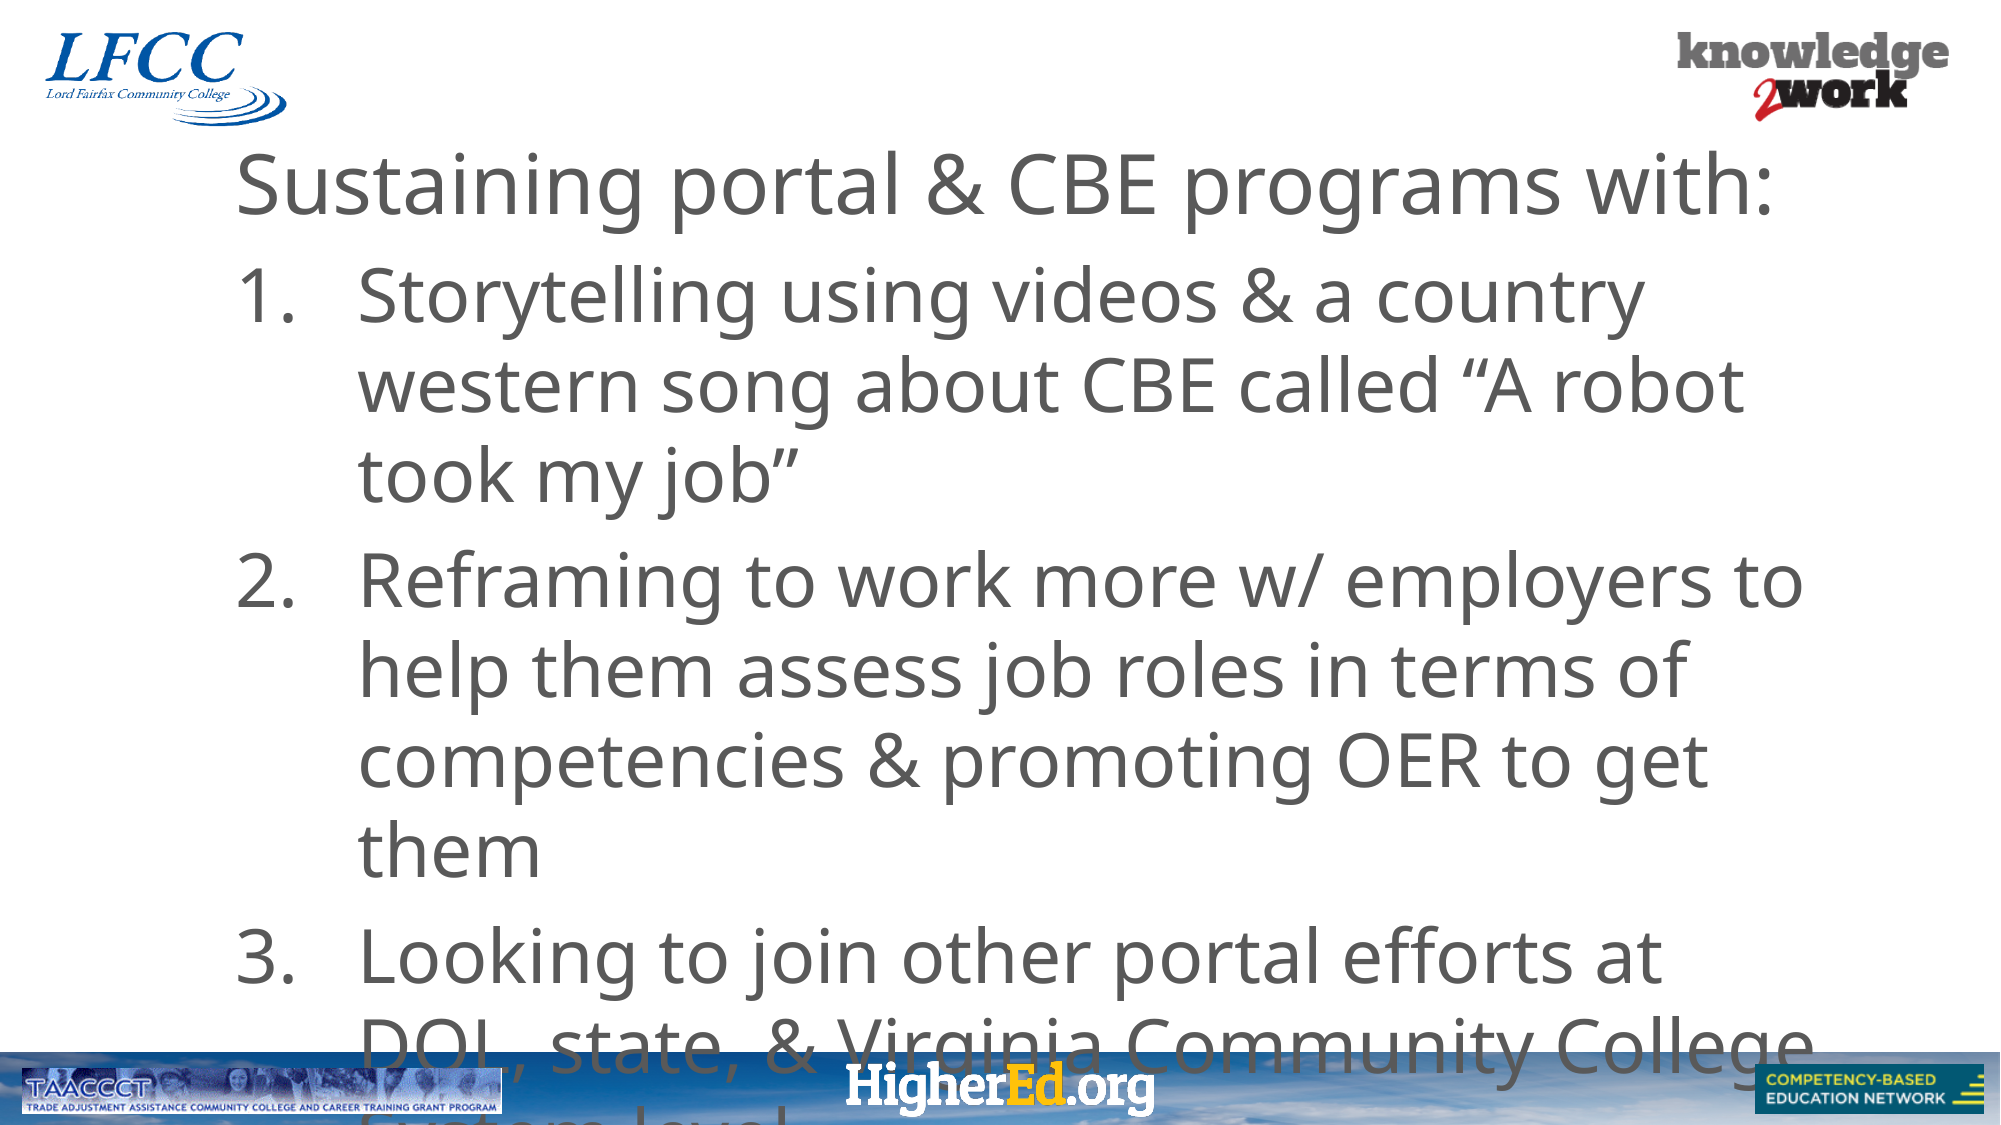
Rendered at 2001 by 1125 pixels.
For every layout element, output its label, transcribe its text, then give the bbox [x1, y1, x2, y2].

picture [37, 22, 297, 138]
picture [0, 1052, 2000, 1125]
picture [1677, 22, 1949, 132]
text_box Sustaining portal & CBE programs with: Storytelling using videos & a country western song about CBE called “A robot took my job” Reframing to work more w/ employers to help them assess job roles in terms of competencies & promoting OER to get them Looking to join other portal efforts at DOL, state, & Virginia Community College System level Co-branding, partners, advertisers, investment [235, 131, 1826, 498]
